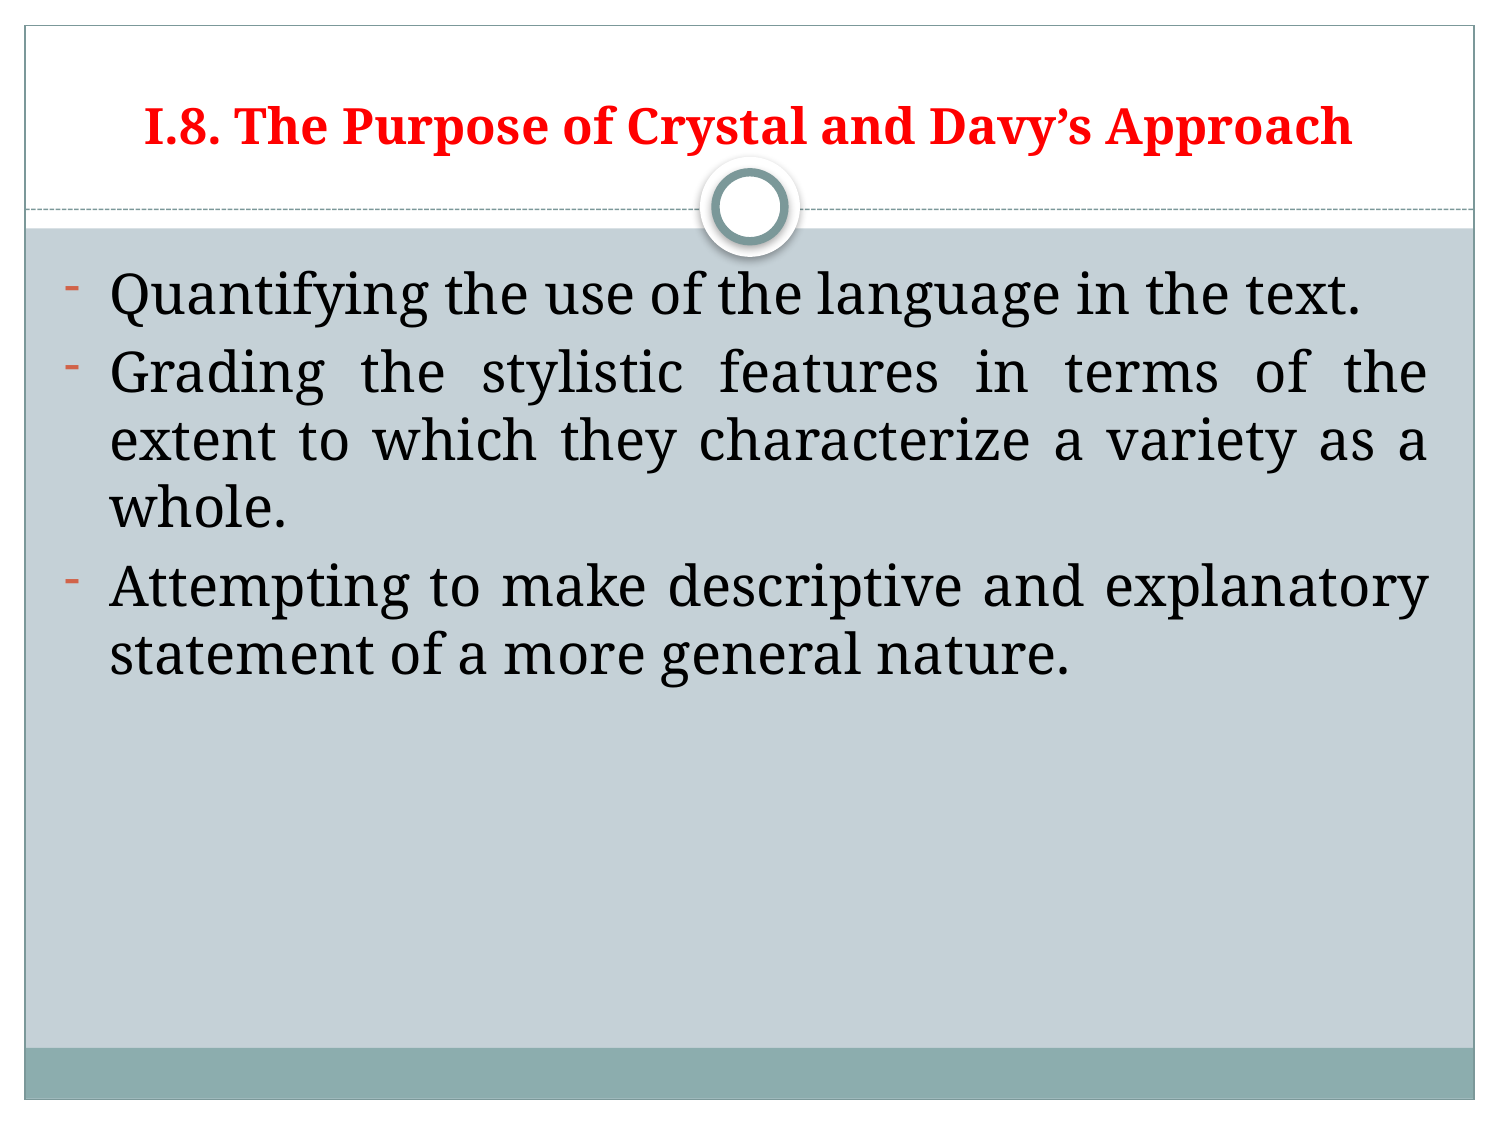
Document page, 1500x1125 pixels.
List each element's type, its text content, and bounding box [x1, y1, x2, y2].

list Quantifying the use of the language in the text. Grading the stylistic features in terms of the extent to which they characterize a variety as a whole. Attempting to make descriptive and explanatory statement of a more general nature. [49, 250, 1445, 1001]
title I.8. The Purpose of Crystal and Davy’s Approach [49, 37, 1450, 162]
